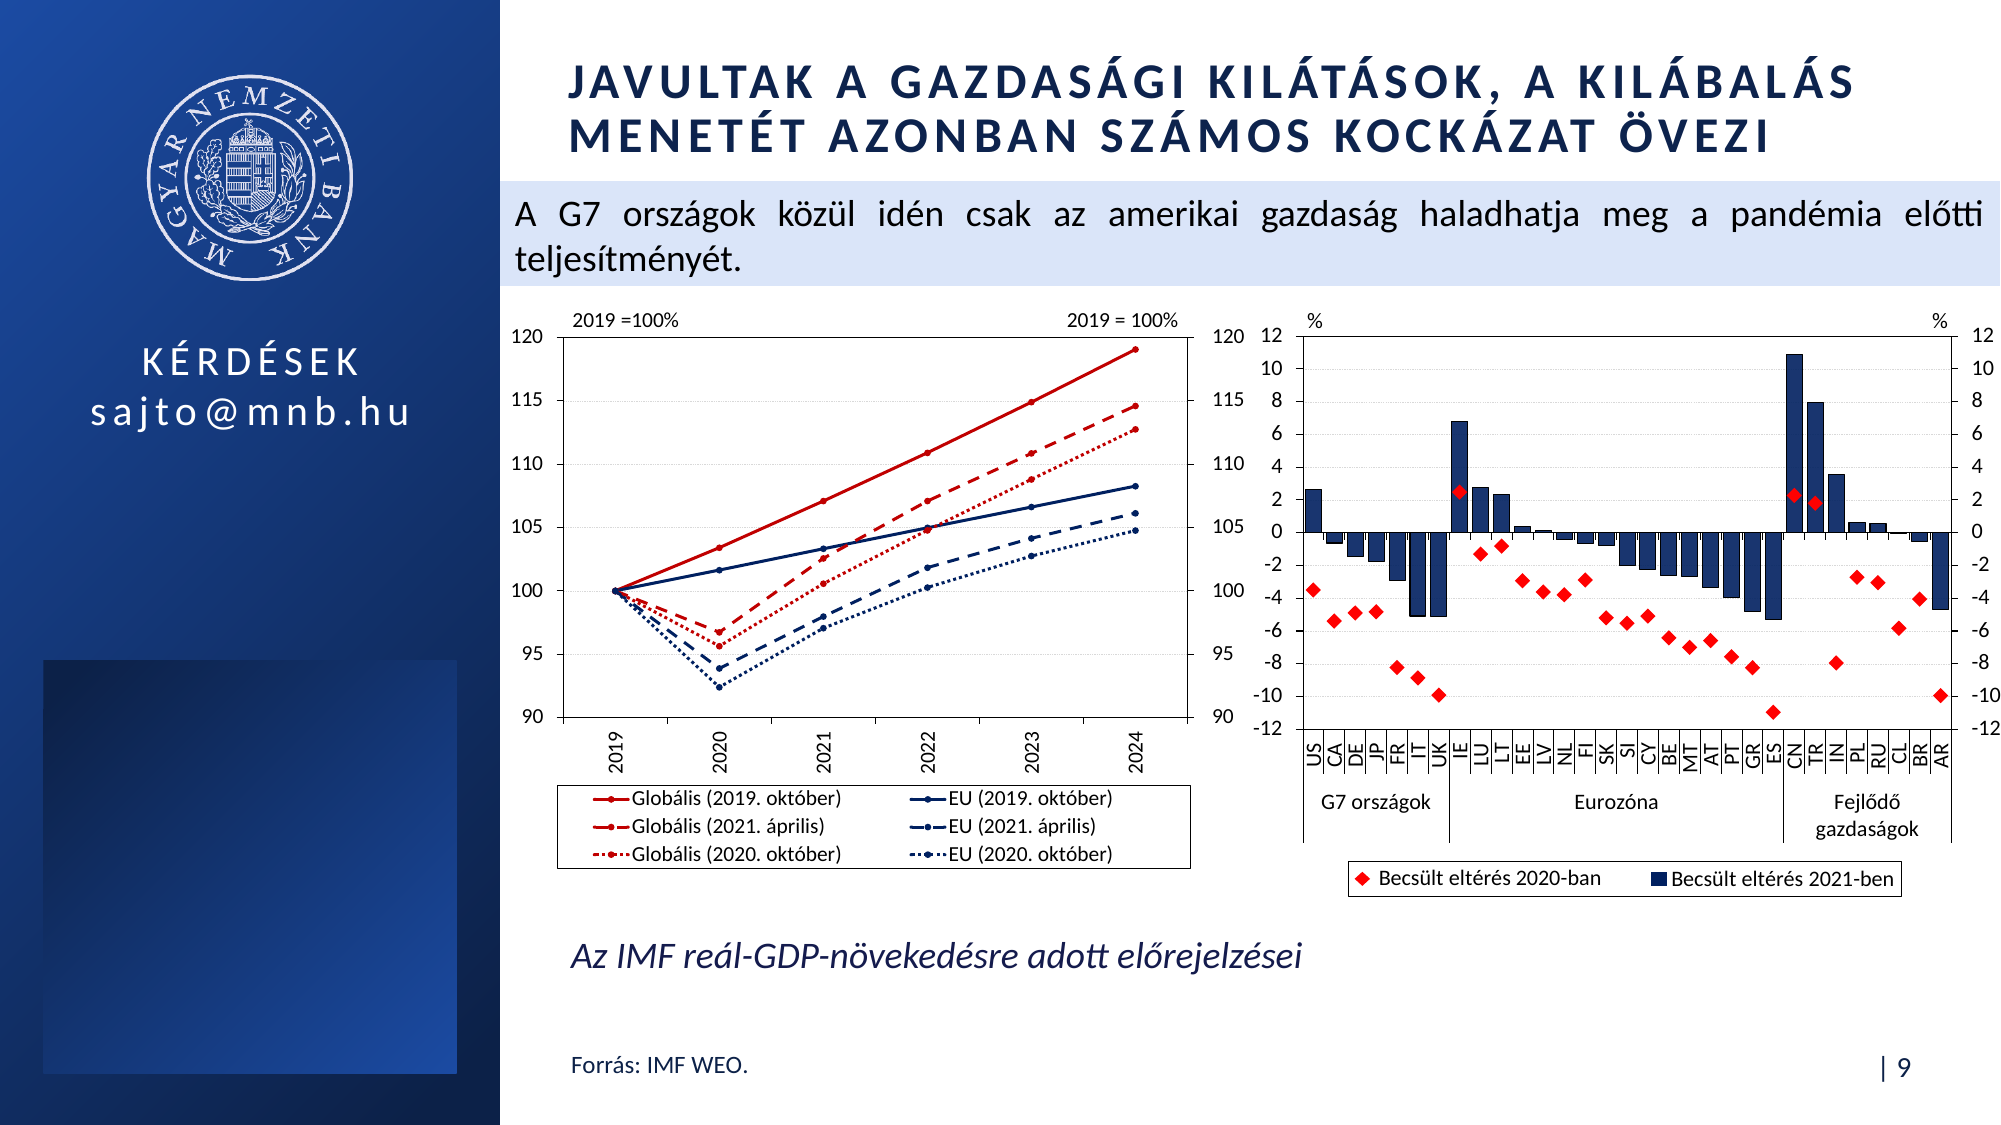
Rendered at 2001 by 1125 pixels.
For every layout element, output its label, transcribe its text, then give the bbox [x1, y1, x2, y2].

title Javultak A gazdasági kilátások, a kilábalás menetét azonban számos kockázat övezi [556, 50, 1933, 168]
text_box Az IMF reál-GDP-növekedésre adott előrejelzései [556, 923, 1525, 984]
list Forrás: IMF WEO. [556, 1047, 1816, 1085]
text_box A G7 országok közül idén csak az amerikai gazdaság haladhatja meg a pandémia előtti teljesítményét. [500, 181, 2000, 286]
picture [495, 305, 2000, 906]
